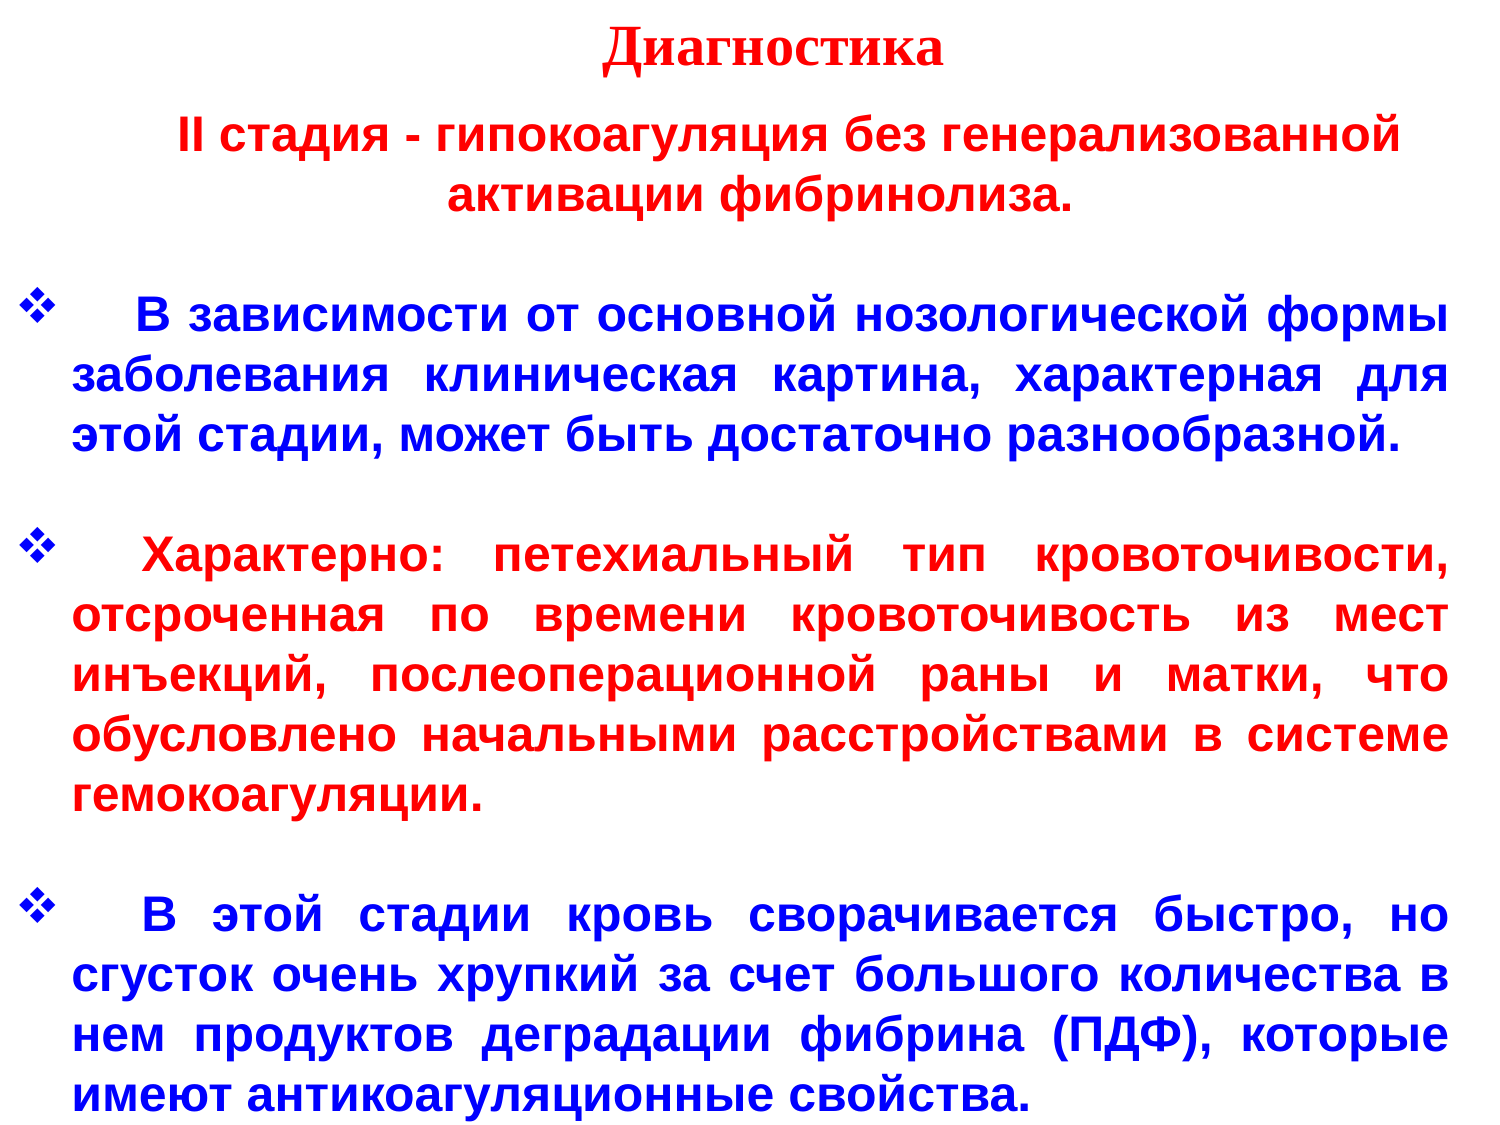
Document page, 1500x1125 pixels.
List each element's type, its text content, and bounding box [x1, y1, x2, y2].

text_box Диагностика [23, 0, 1500, 85]
list II стадия - гипокоагуляция без генерализованной активации фибринолиза. В зависимости от основной нозологической формы заболевания клиническая картина, характерная для этой стадии, может быть достаточно разнообразной. Характерно: петехиальный тип кровоточивости, отсроченная по времени кровоточивость из мест инъекций, послеоперационной раны и матки, что обусловлено начальными расстройствами в системе гемокоагуляции. В этой стадии кровь сворачивается быстро, но сгусток очень хрупкий за счет большого количества в нем продуктов деградации фибрина (ПДФ), которые имеют антикоагуляционные свойства. [0, 93, 1465, 1125]
